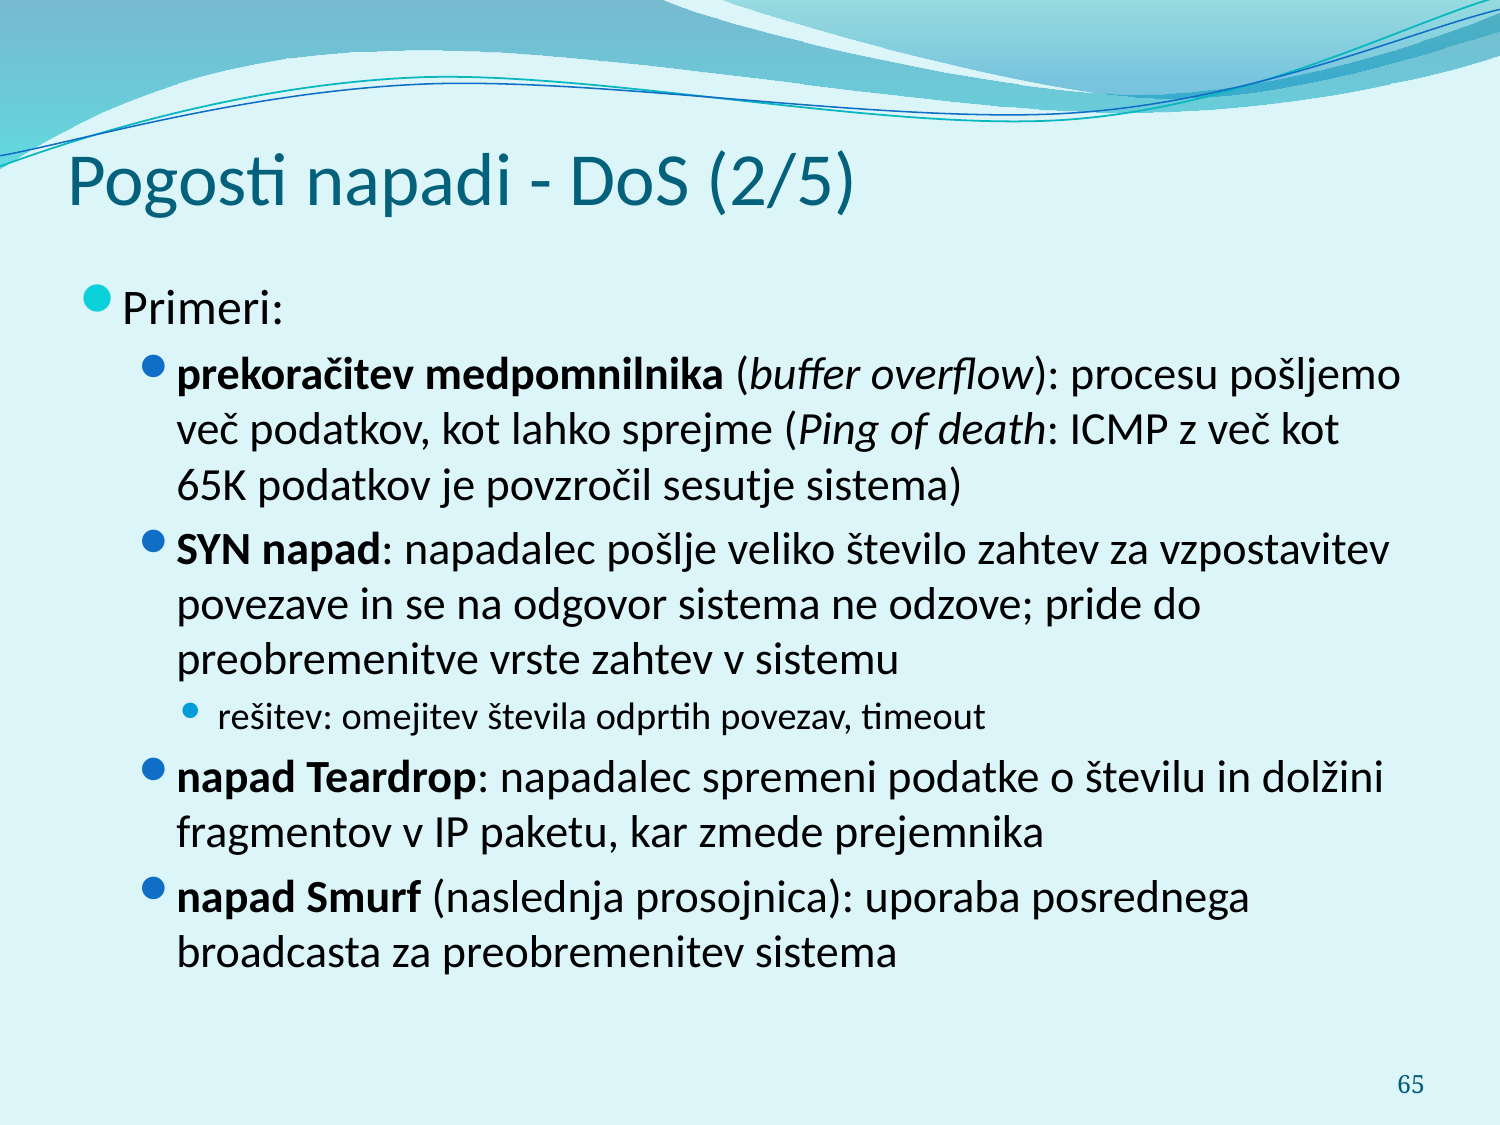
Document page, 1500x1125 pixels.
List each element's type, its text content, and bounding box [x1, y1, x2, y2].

text_box Pogosti napadi - DoS (2/5) [67, 32, 1447, 221]
list Primeri: prekoračitev medpomnilnika (buffer overflow): procesu pošljemo več podatkov, kot lahko sprejme (Ping of death: ICMP z več kot 65K podatkov je povzročil sesutje sistema) SYN napad: napadalec pošlje veliko število zahtev za vzpostavitev povezave in se na odgovor sistema ne odzove; pride do preobremenitve vrste zahtev v sistemu rešitev: omejitev števila odprtih povezav, timeout napad Teardrop: napadalec spremeni podatke o številu in dolžini fragmentov v IP paketu, kar zmede prejemnika napad Smurf (naslednja prosojnica): uporaba posrednega broadcasta za preobremenitev sistema [64, 267, 1436, 988]
slide_number 65 [1299, 1042, 1425, 1103]
